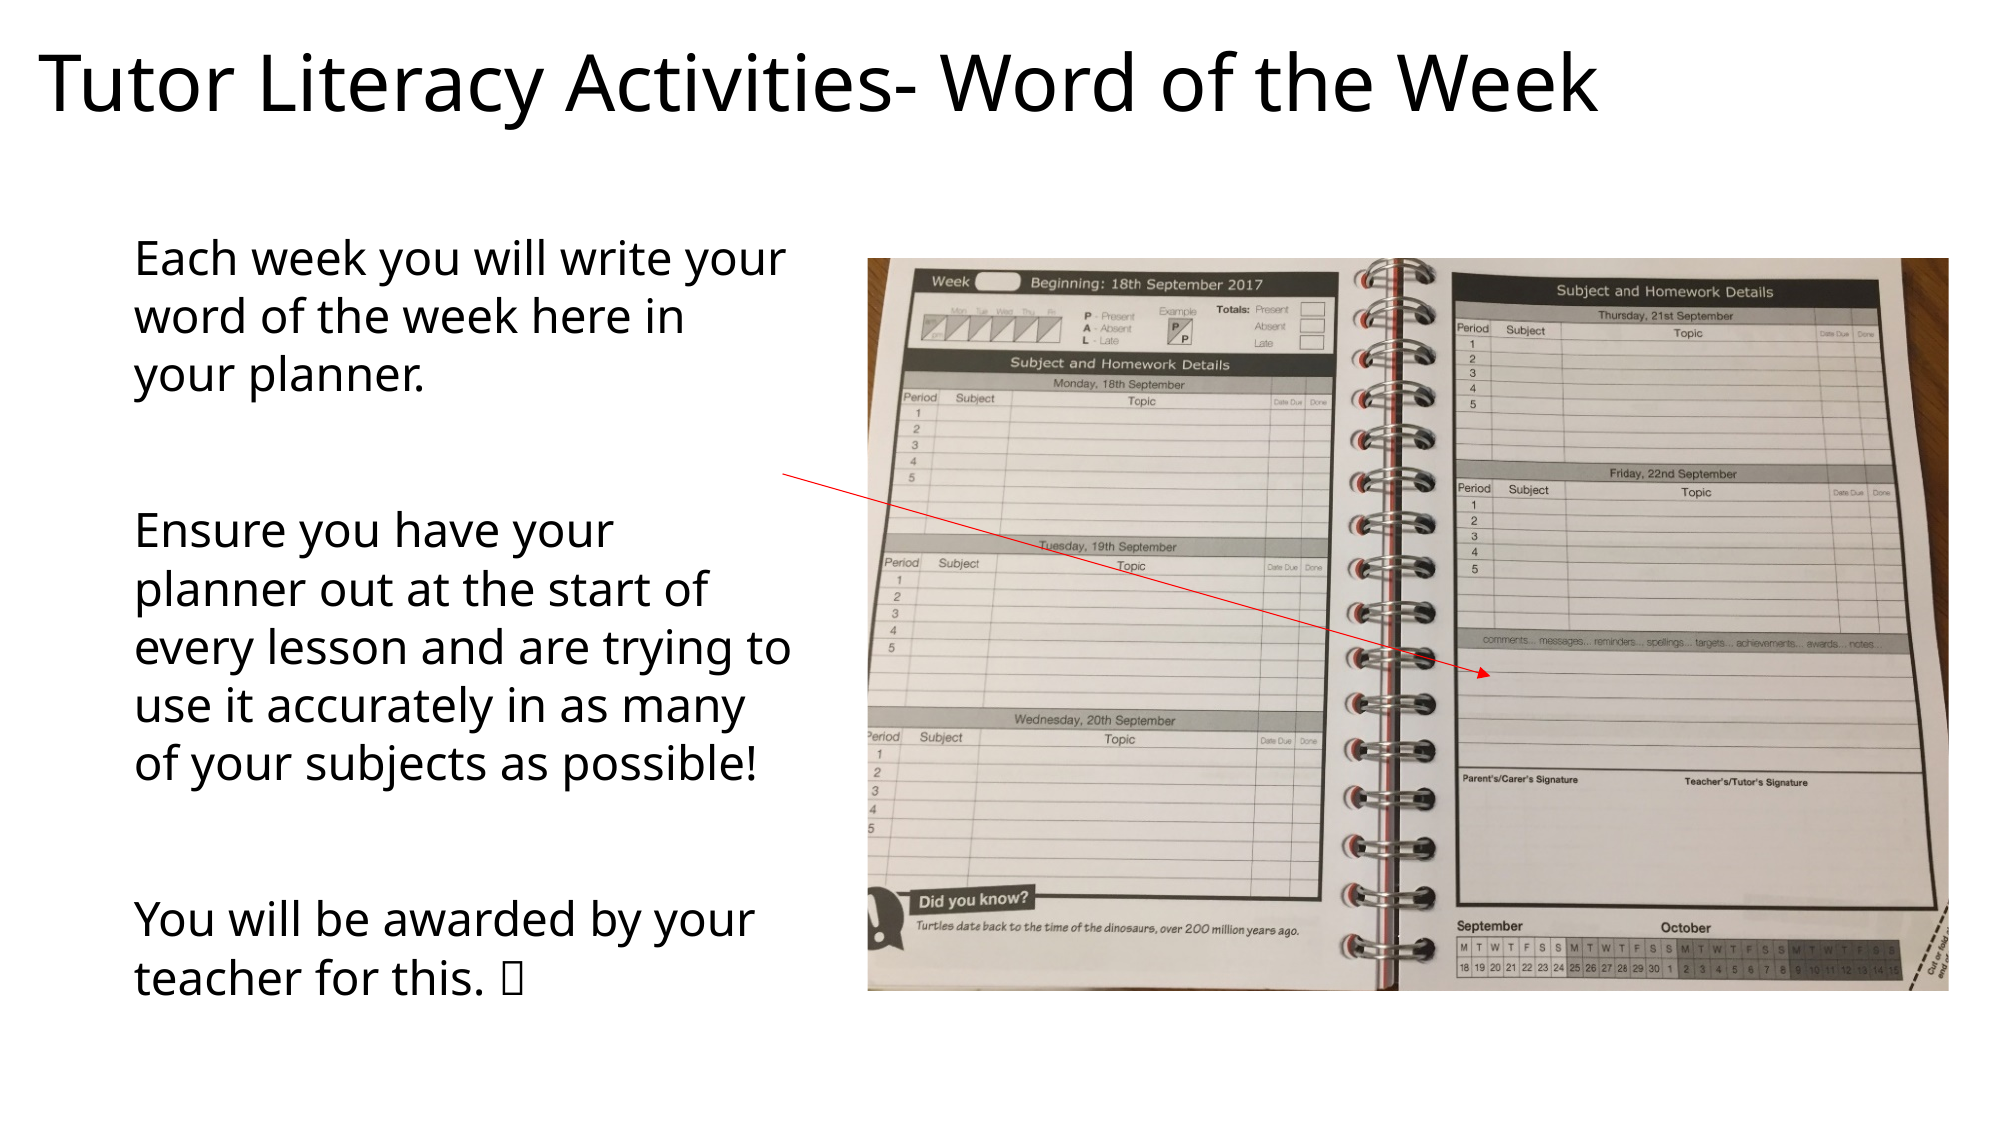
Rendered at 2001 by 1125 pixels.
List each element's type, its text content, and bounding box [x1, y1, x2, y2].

text_box Tutor Literacy Activities- Word of the Week [23, 26, 1824, 140]
text_box Each week you will write your word of the week here in your planner. Ensure you have your planner out at the start of every lesson and are trying to use it accurately in as many of your subjects as possible! You will be awarded by your teacher for this.  [119, 221, 815, 1039]
picture [867, 258, 1949, 991]
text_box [782, 473, 1491, 677]
